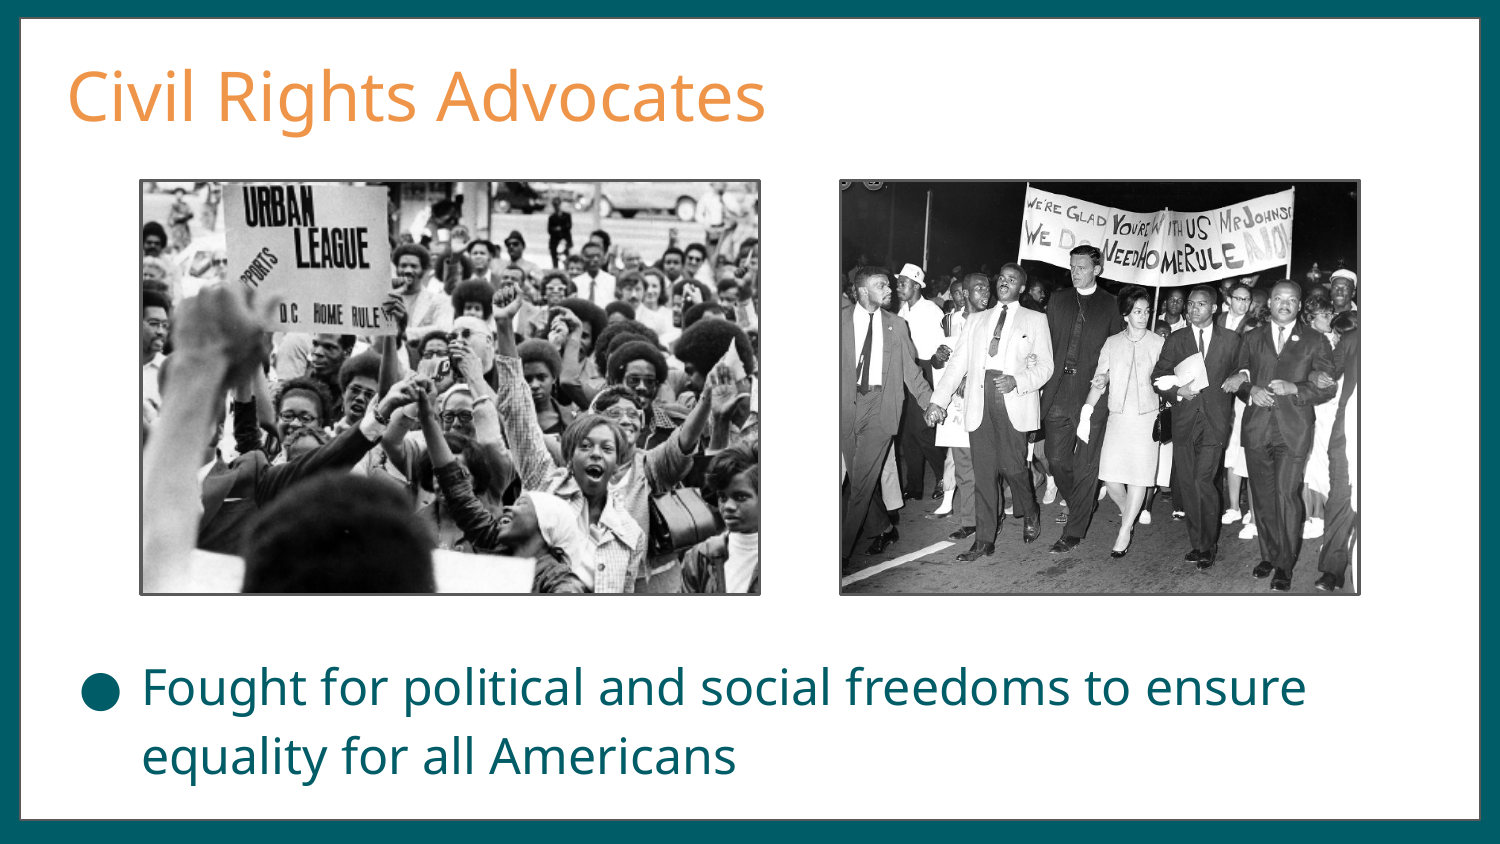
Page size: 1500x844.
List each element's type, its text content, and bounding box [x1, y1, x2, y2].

list Fought for political and social freedoms to ensure equality for all Americans [51, 463, 1449, 844]
picture [842, 181, 1358, 594]
picture [142, 181, 758, 594]
title Civil Rights Advocates [51, 25, 1449, 197]
